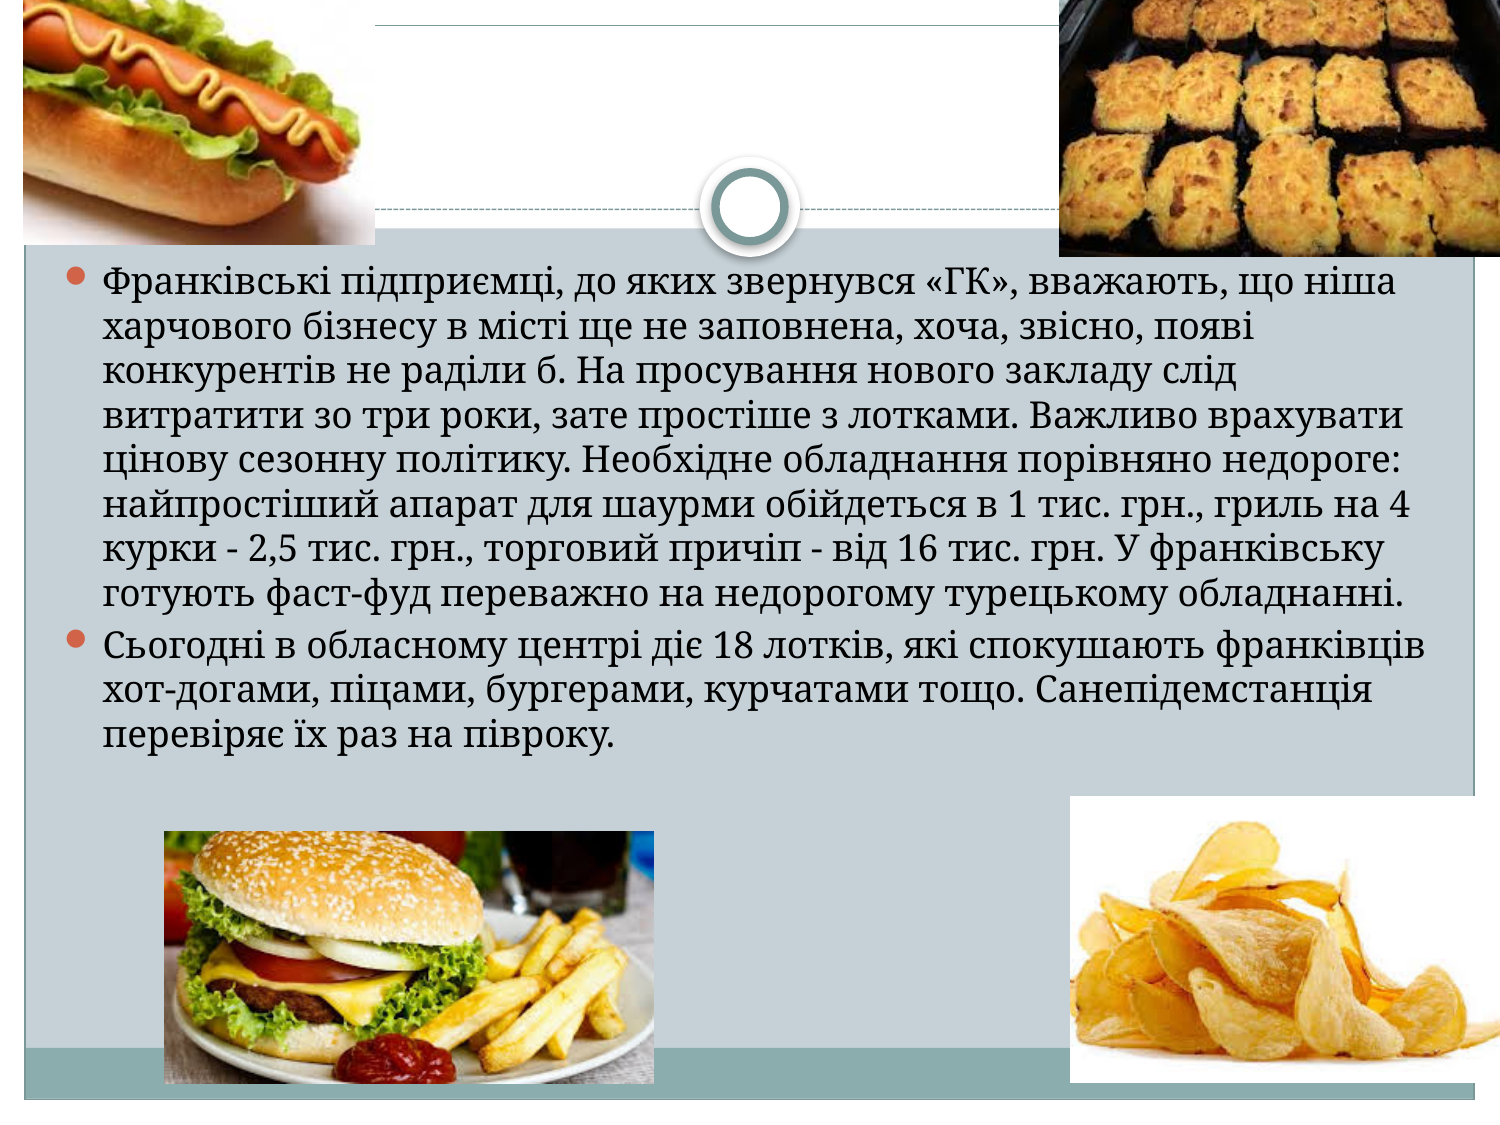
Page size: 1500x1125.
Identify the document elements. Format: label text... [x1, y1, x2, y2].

picture [1069, 796, 1500, 1083]
picture [23, 0, 376, 245]
picture [1059, 0, 1500, 257]
picture [163, 831, 654, 1084]
list Франківські підприємці, до яких звернувся «ГК», вважають, що ніша харчового бізнесу в місті ще не заповнена, хоча, звісно, появі конкурентів не раділи б. На просування нового закладу слід витратити зо три роки, зате простіше з лотками. Важливо врахувати цінову сезонну політику. Необхідне обладнання порівняно недороге: найпростіший апарат для шаурми обійдеться в 1 тис. грн., гриль на 4 курки - 2,5 тис. грн., торговий причіп - від 16 тис. грн. У франківську готують фаст-фуд переважно на недорогому турецькому обладнанні. Сьогодні в обласному центрі діє 18 лотків, які спокушають франківців хот-догами, піцами, бургерами, курчатами тощо. Санепідемстанція перевіряє їх раз на півроку. [49, 250, 1445, 809]
